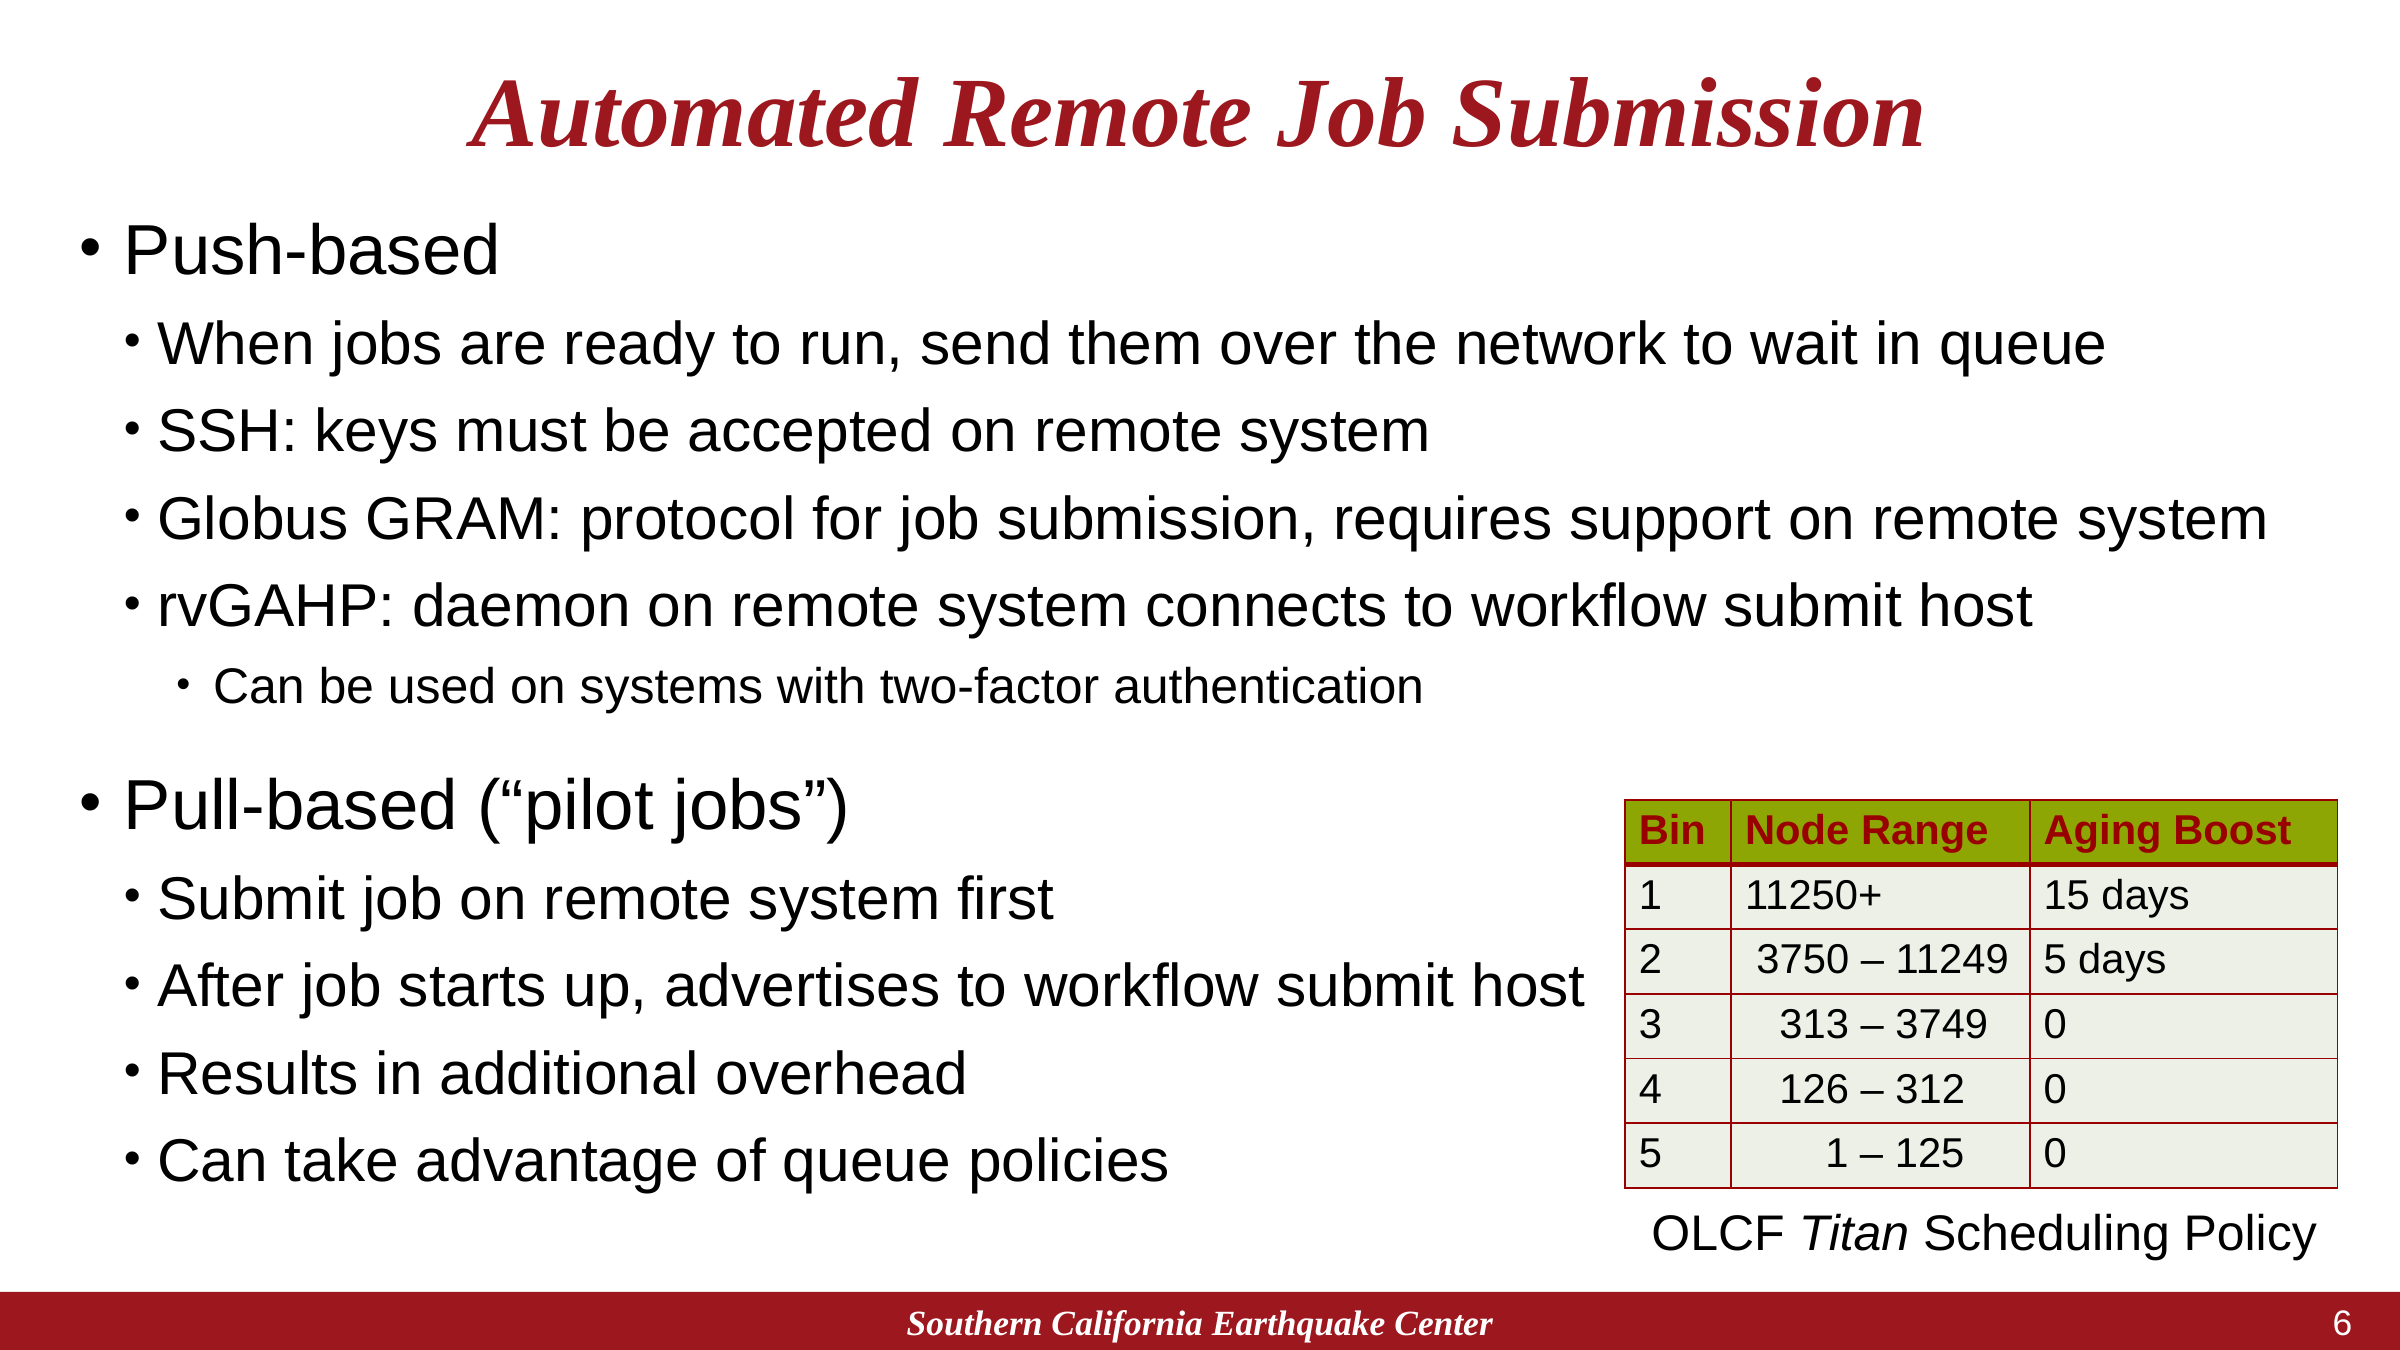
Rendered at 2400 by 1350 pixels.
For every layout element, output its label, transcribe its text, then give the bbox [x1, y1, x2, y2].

list Push-based When jobs are ready to run, send them over the network to wait in queue SSH: keys must be accepted on remote system Globus GRAM: protocol for job submission, requires support on remote system rvGAHP: daemon on remote system connects to workflow submit host Can be used on systems with two-factor authentication Pull-based (“pilot jobs”) Submit job on remote system first After job starts up, advertises to workflow submit host Results in additional overhead Can take advantage of queue policies [59, 195, 2341, 1260]
table_cell 0 [2031, 1124, 2337, 1187]
table_cell 1 – 125 [1732, 1124, 2029, 1187]
table_cell 2 [1626, 930, 1730, 993]
table_cell 3 [1626, 995, 1730, 1058]
table_cell 0 [2031, 995, 2337, 1058]
table_cell 313 – 3749 [1732, 995, 2029, 1058]
table_header Bin [1626, 801, 1730, 862]
table_cell 11250+ [1732, 867, 2029, 928]
title Automated Remote Job Submission [59, 51, 2341, 178]
table_cell 0 [2031, 1059, 2337, 1122]
table_cell 5 days [2031, 930, 2337, 993]
table_cell 4 [1626, 1059, 1730, 1122]
table_cell 5 [1626, 1124, 1730, 1187]
footer Southern California Earthquake Center [794, 1285, 1606, 1350]
table_cell 15 days [2031, 867, 2337, 928]
table_header Node Range [1732, 801, 2029, 862]
slide_number 5 [2145, 1303, 2371, 1339]
table_cell 3750 – 11249 [1732, 930, 2029, 993]
table_cell 1 [1626, 867, 1730, 928]
table_header Aging Boost [2031, 801, 2337, 862]
table_cell 126 – 312 [1732, 1059, 2029, 1122]
text_box OLCF Titan Scheduling Policy [1636, 1199, 2350, 1269]
